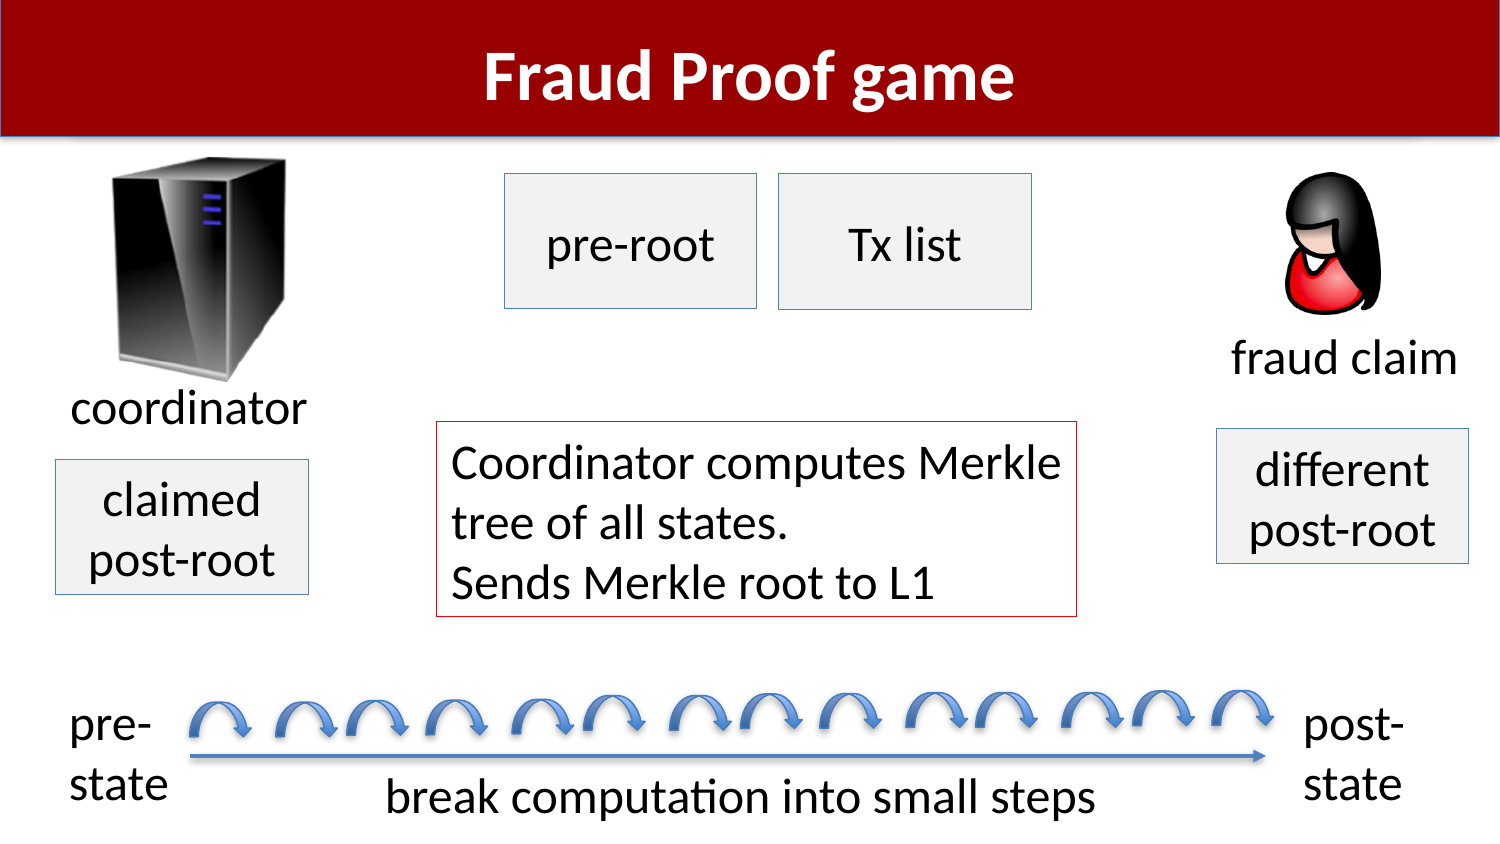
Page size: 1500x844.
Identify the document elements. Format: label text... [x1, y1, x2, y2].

text_box different post-root [1216, 428, 1469, 564]
text_box Coordinator computes Merkle tree of all states. Sends Merkle root to L1 [436, 421, 1077, 617]
text_box claimed post-root [55, 459, 309, 595]
text_box coordinator [55, 366, 341, 442]
text_box Tx list [778, 173, 1032, 310]
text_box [53, 682, 1446, 833]
text_box fraud claim [1216, 316, 1481, 392]
picture [1284, 172, 1382, 315]
picture [108, 156, 289, 385]
text_box pre-root [504, 173, 757, 309]
title Fraud Proof game [75, 20, 1425, 123]
